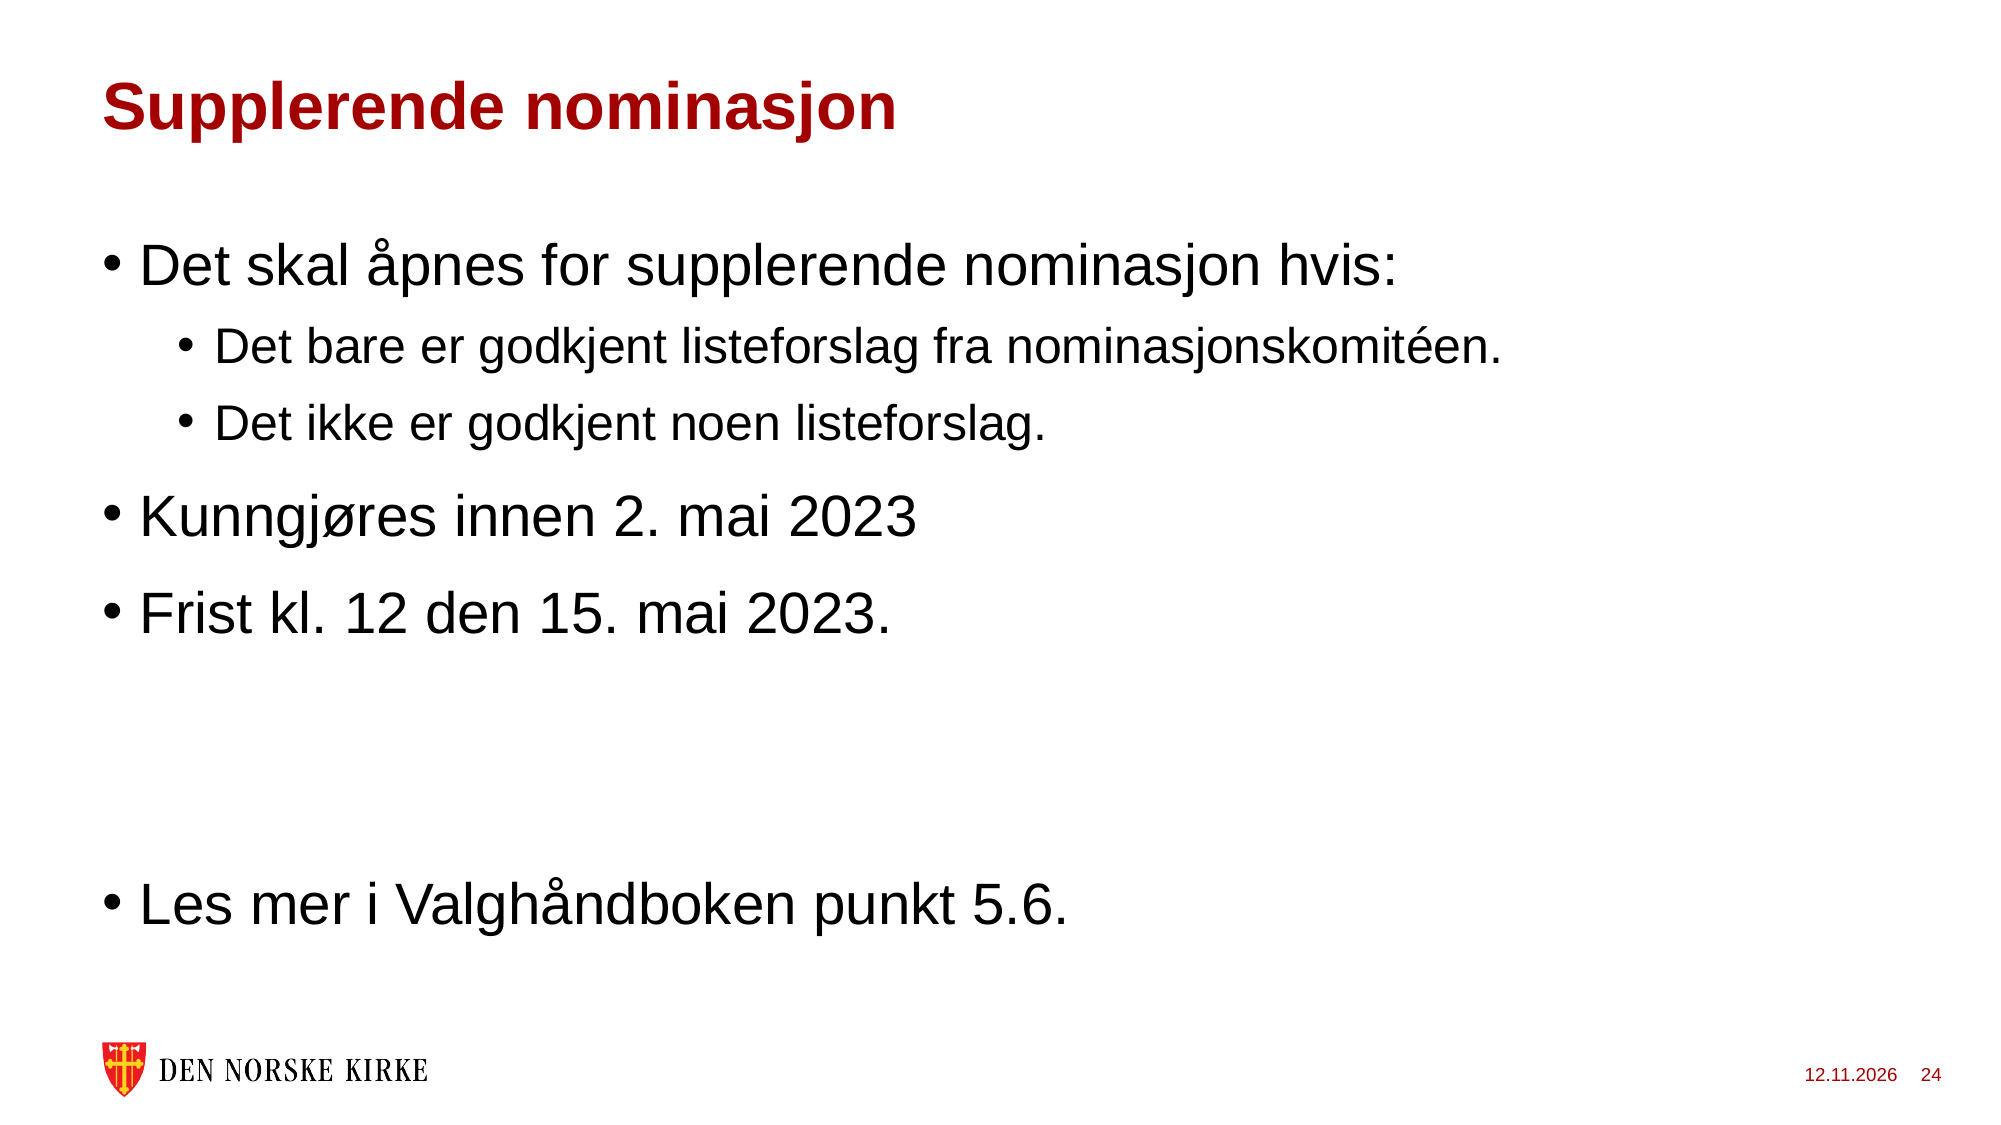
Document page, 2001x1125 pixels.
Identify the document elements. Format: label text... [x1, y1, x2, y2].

picture [102, 1042, 427, 1097]
title Supplerende nominasjon [102, 36, 1898, 179]
slide_number 24 [1920, 1056, 1978, 1091]
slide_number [1719, 1056, 1898, 1091]
list Det skal åpnes for supplerende nominasjon hvis: Det bare er godkjent listeforslag fra nominasjonskomitéen. Det ikke er godkjent noen listeforslag. Kunngjøres innen 2. mai 2023 Frist kl. 12 den 15. mai 2023. Les mer i Valghåndboken punkt 5.6. [102, 227, 1898, 994]
